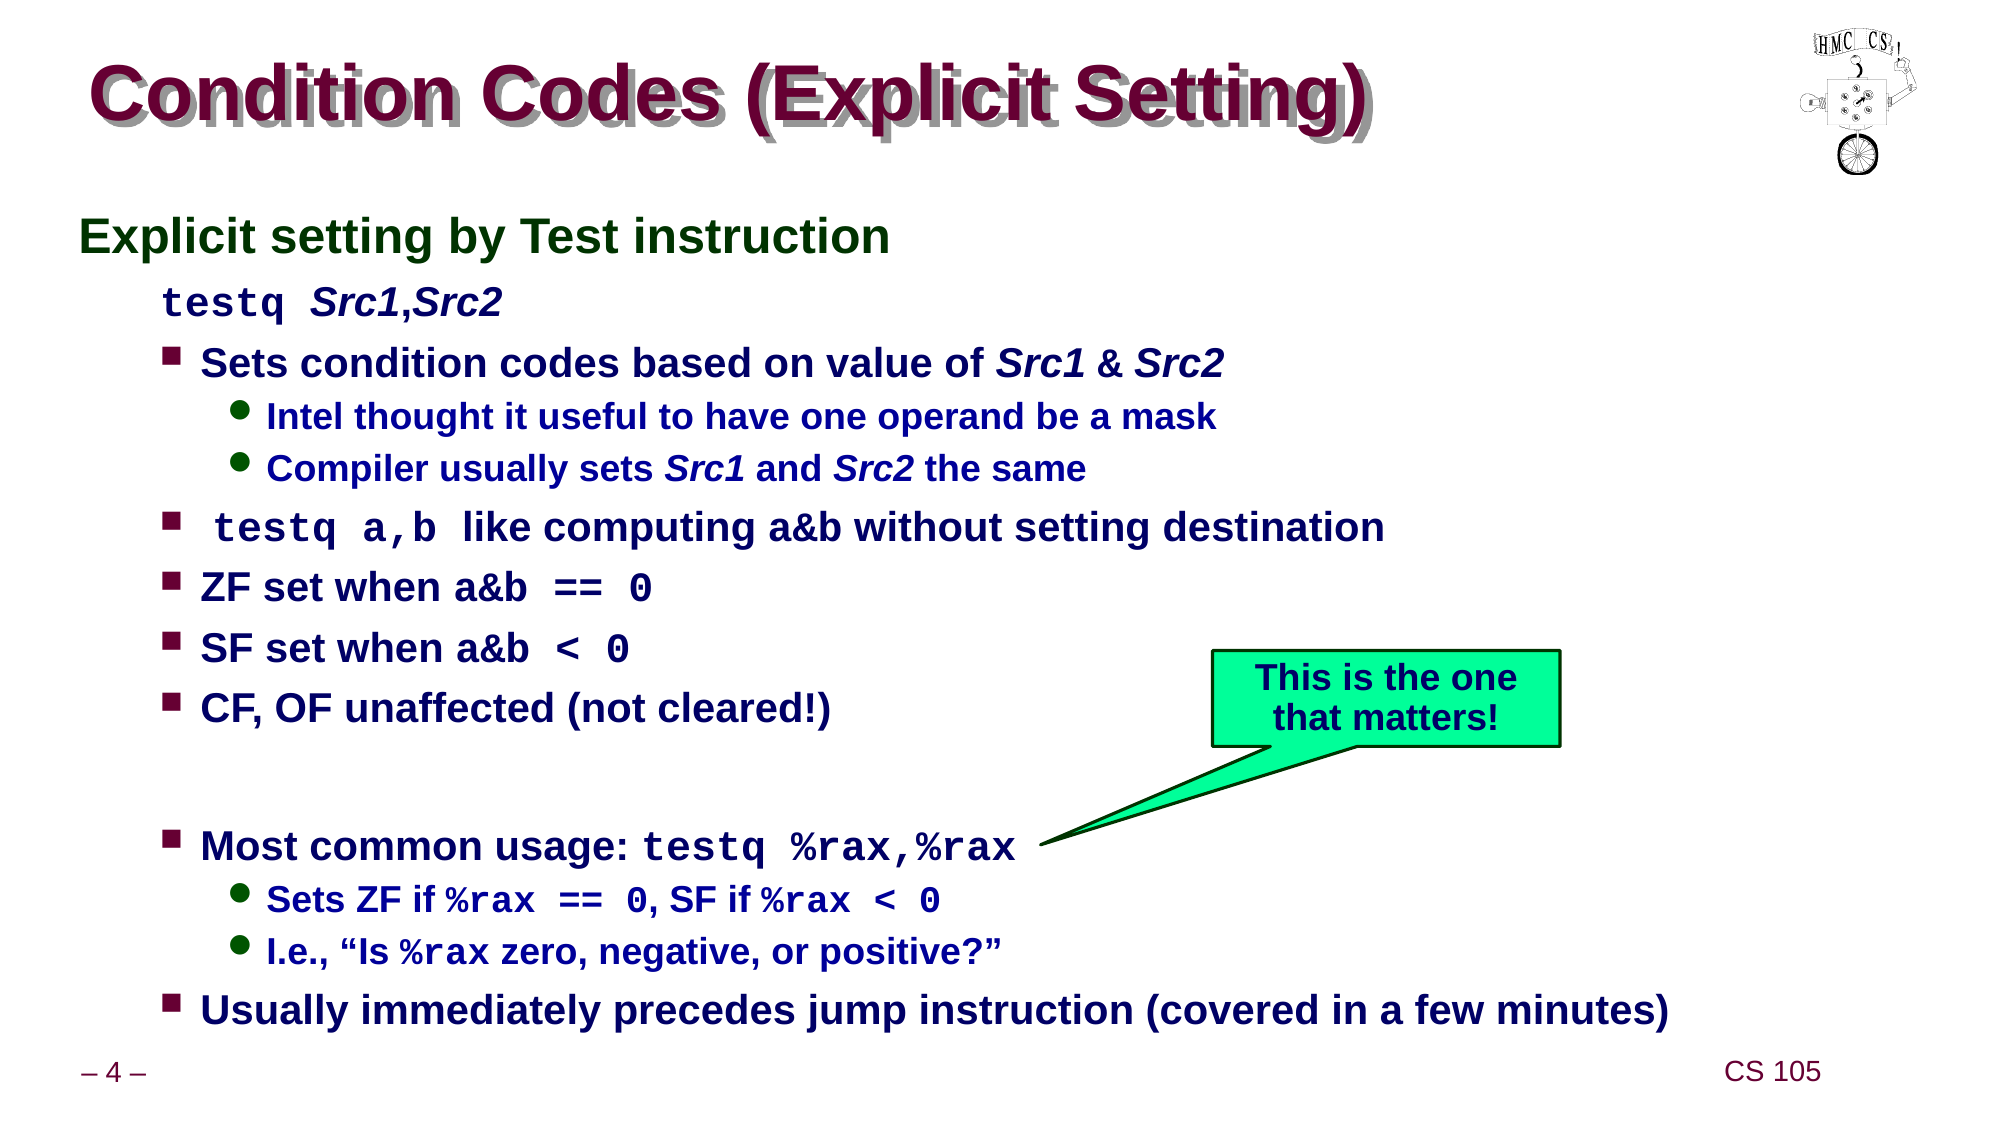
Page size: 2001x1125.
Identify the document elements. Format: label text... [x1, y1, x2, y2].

title Condition Codes (Explicit Setting) [88, 40, 1650, 150]
list Explicit setting by Test instruction testq Src1,Src2 Sets condition codes based on value of Src1 & Src2 Intel thought it useful to have one operand be a mask Compiler usually sets Src1 and Src2 the same testq a,b like computing a&b without setting destination ZF set when a&b == 0 SF set when a&b < 0 CF, OF unaffected (not cleared!) Most common usage: testq %rax,%rax Sets ZF if %rax == 0, SF if %rax < 0 I.e., “Is %rax zero, negative, or positive?” Usually immediately precedes jump instruction (covered in a few minutes) [63, 200, 1881, 1058]
text_box This is the one that matters! [1040, 650, 1561, 845]
picture [1800, 24, 1917, 175]
